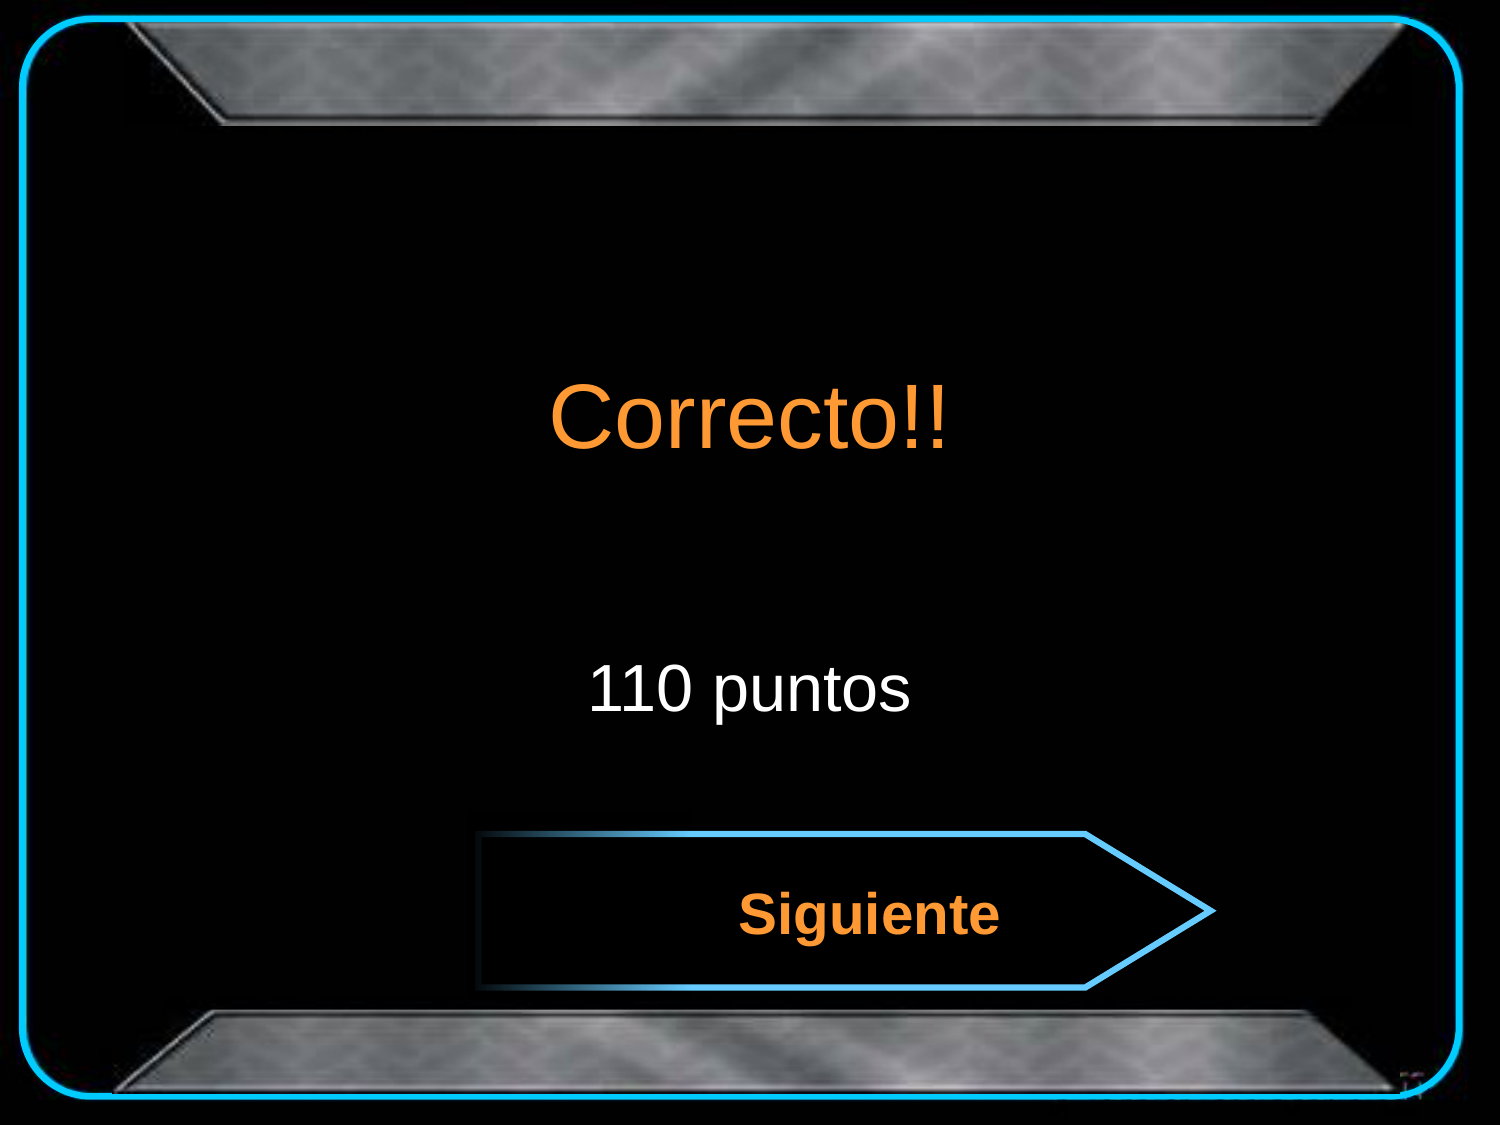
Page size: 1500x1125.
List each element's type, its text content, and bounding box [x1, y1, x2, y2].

subtitle 110 puntos [225, 637, 1275, 925]
title Correcto!! [112, 349, 1388, 591]
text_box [466, 810, 1211, 1000]
picture [0, 0, 1500, 1125]
